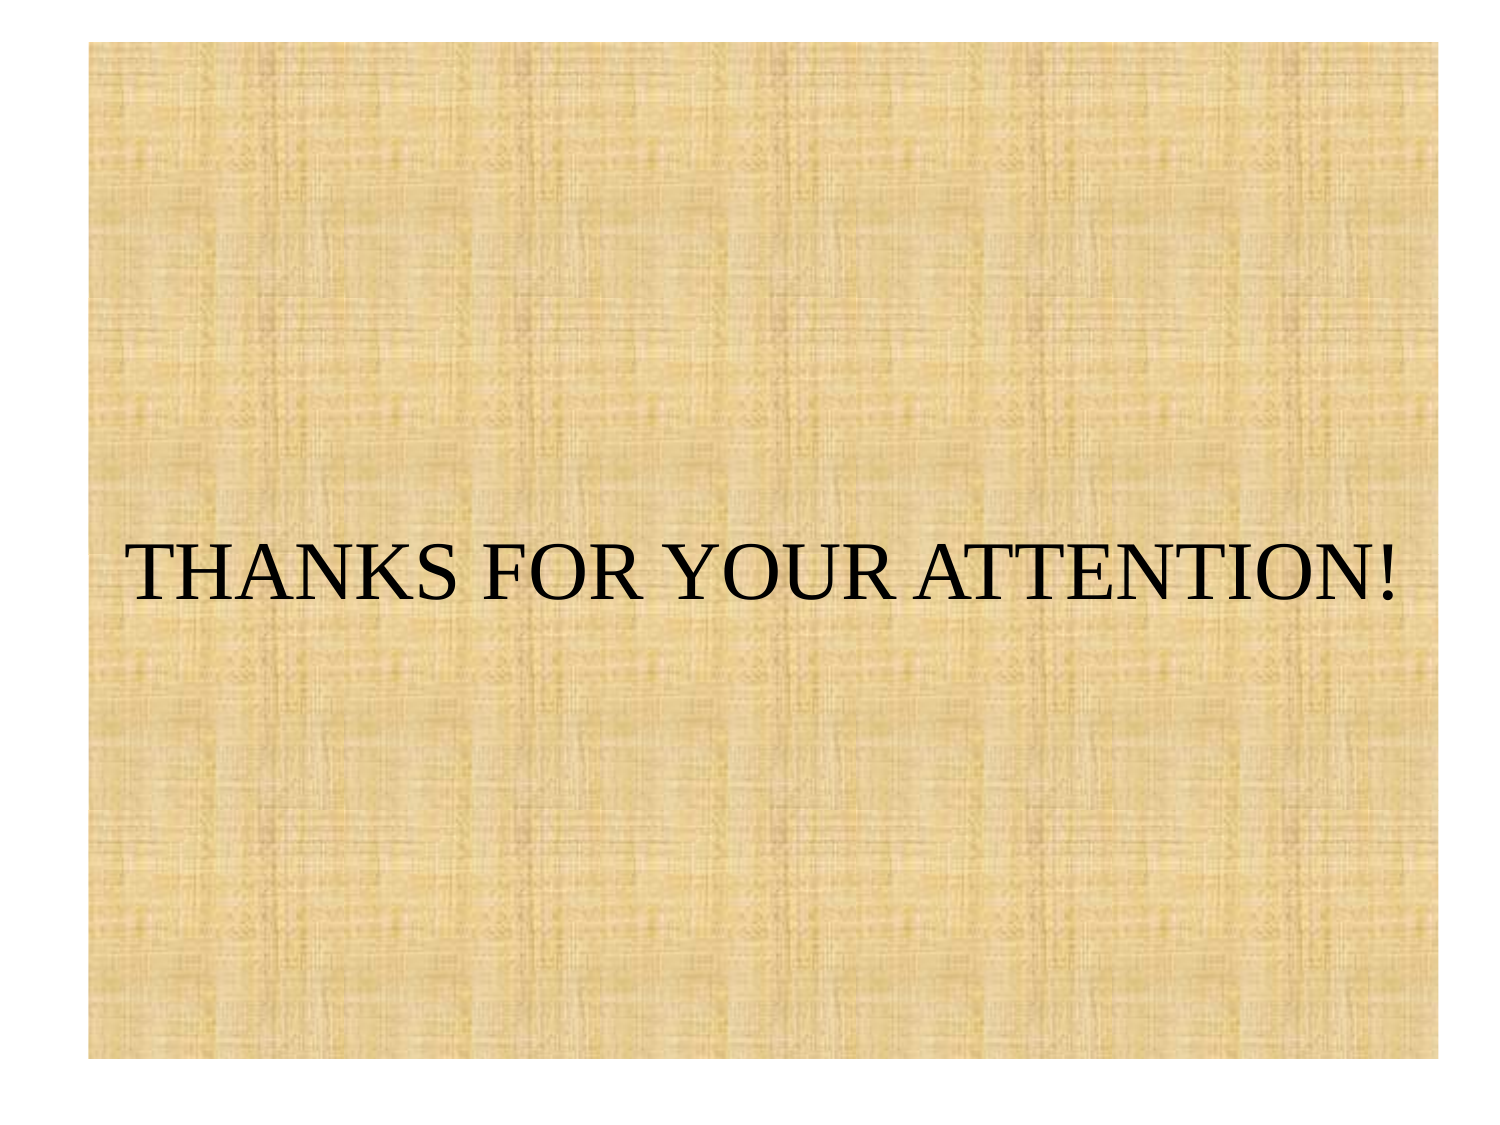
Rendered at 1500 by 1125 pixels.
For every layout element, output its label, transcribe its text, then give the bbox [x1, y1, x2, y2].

list THANKS FOR YOUR ATTENTION! [88, 42, 1439, 1059]
